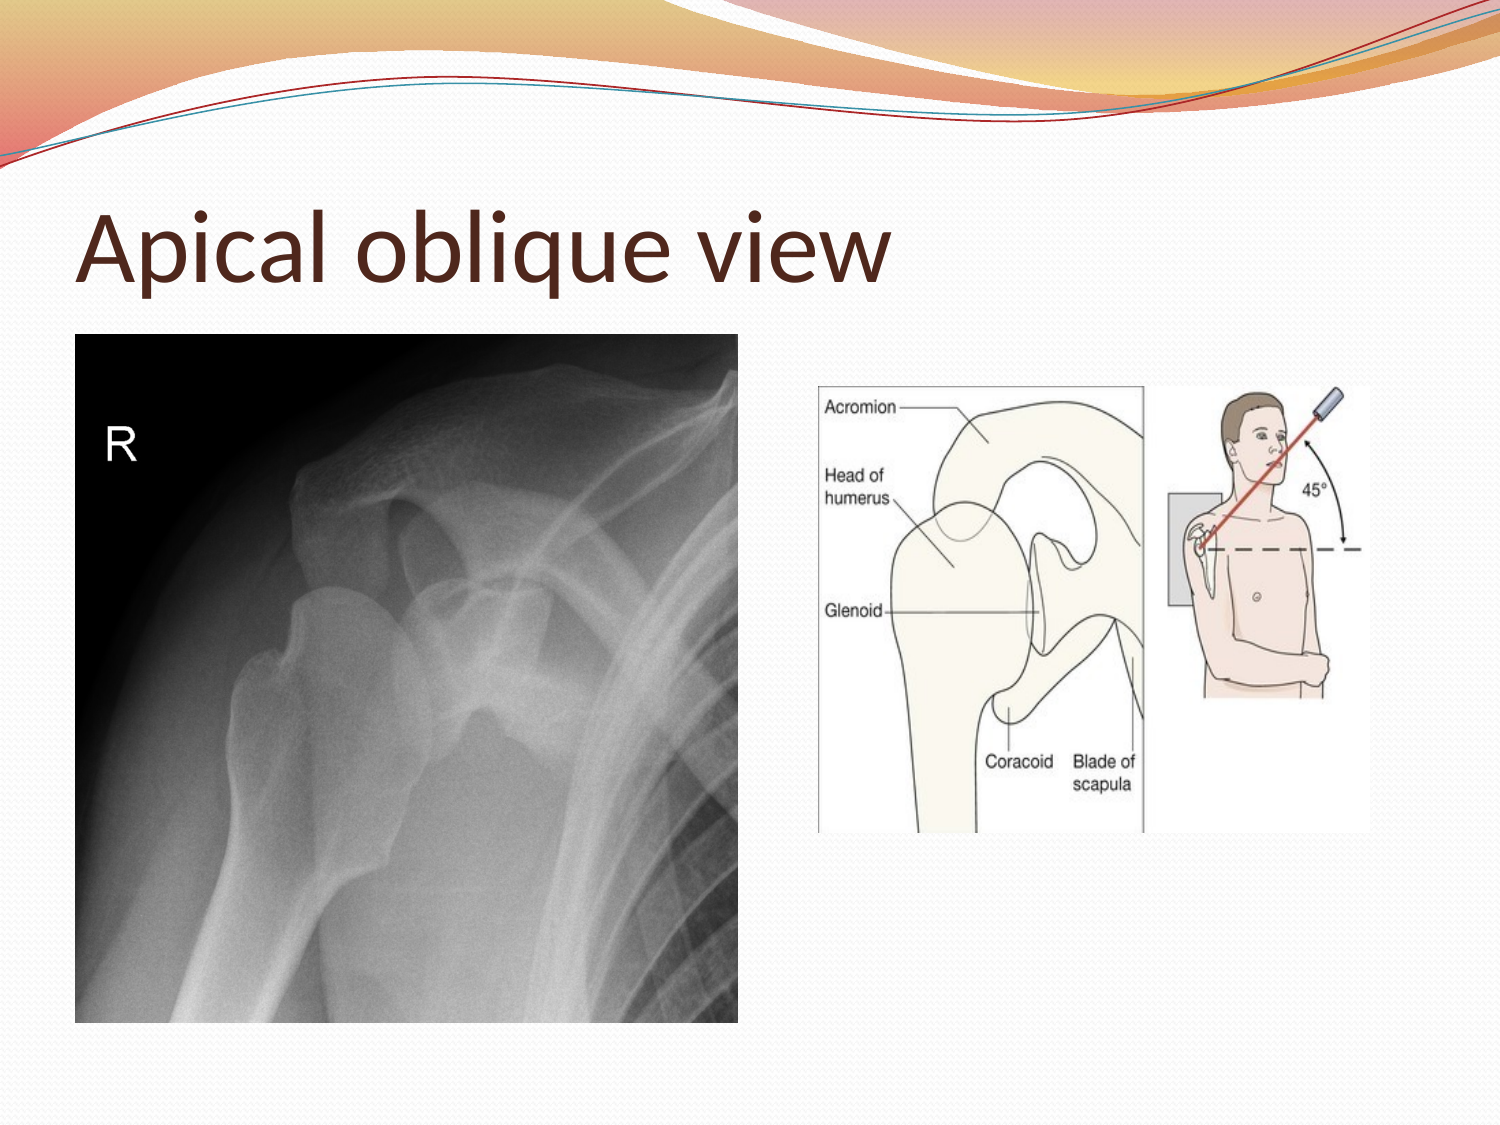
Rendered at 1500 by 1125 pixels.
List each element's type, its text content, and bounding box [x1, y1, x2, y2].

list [818, 386, 1370, 833]
title Apical oblique view [75, 115, 1425, 303]
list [74, 334, 738, 1023]
